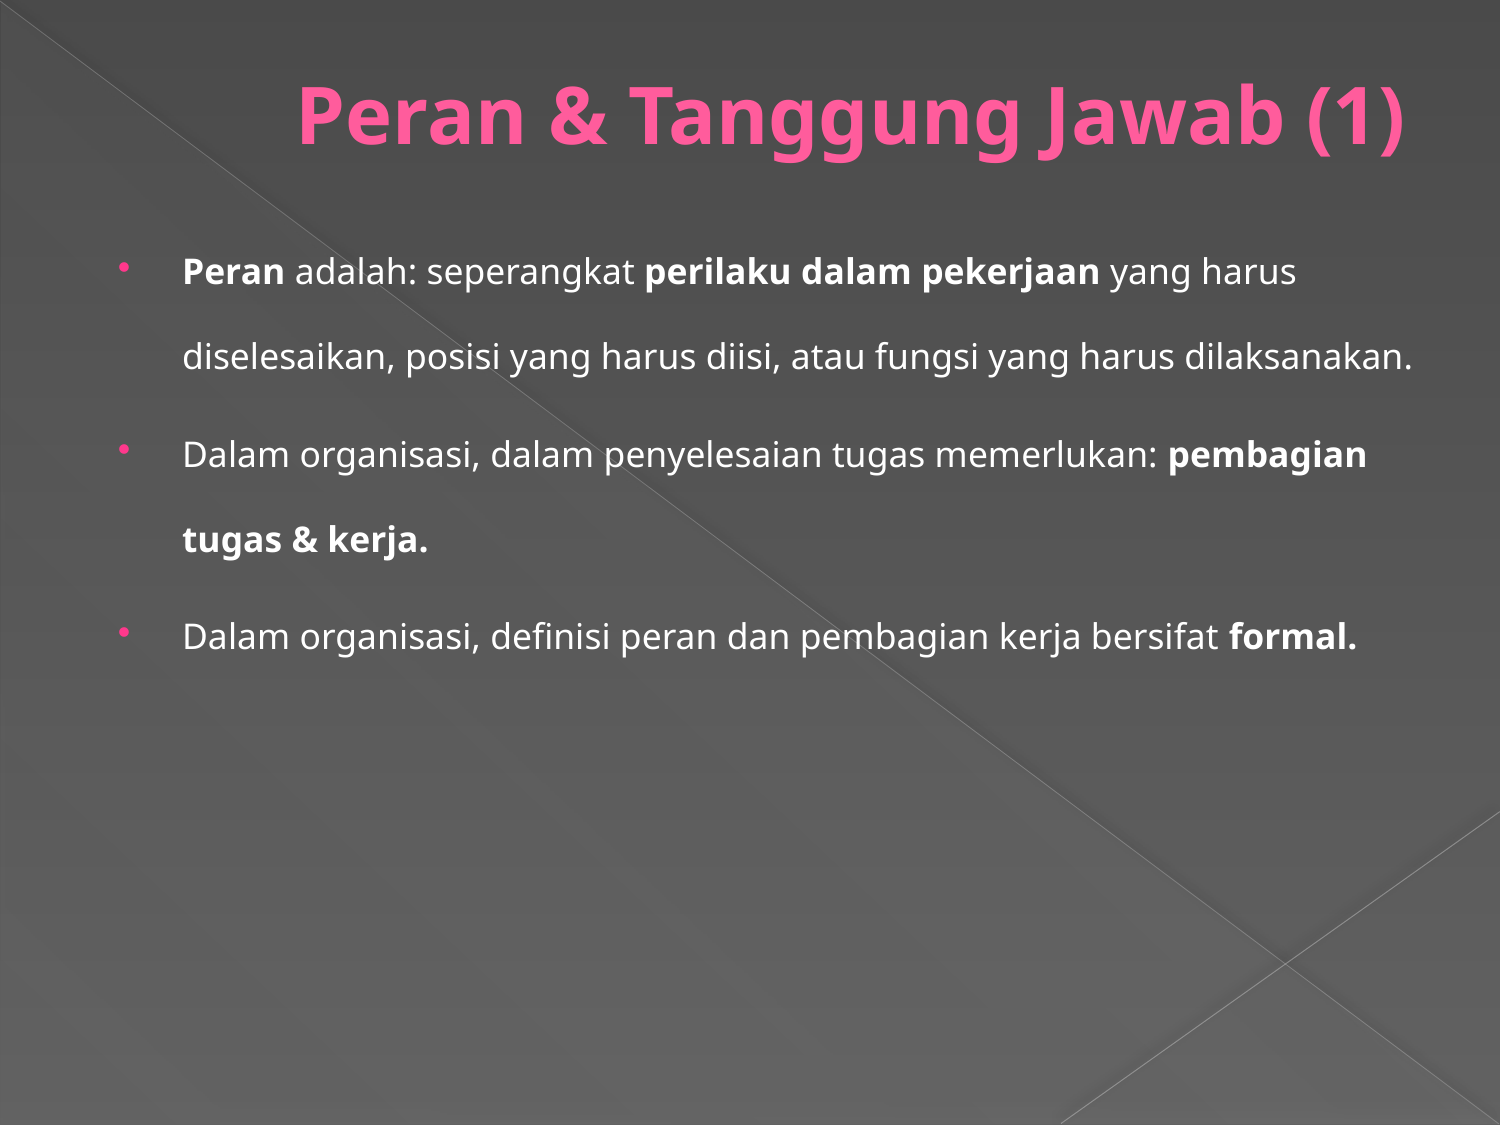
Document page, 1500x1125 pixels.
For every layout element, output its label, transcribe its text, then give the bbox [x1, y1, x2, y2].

list Peran adalah: seperangkat perilaku dalam pekerjaan yang harus diselesaikan, posisi yang harus diisi, atau fungsi yang harus dilaksanakan. Dalam organisasi, dalam penyelesaian tugas memerlukan: pembagian tugas & kerja. Dalam organisasi, definisi peran dan pembagian kerja bersifat formal. [93, 198, 1444, 716]
title Peran & Tanggung Jawab (1) [234, 46, 1421, 180]
